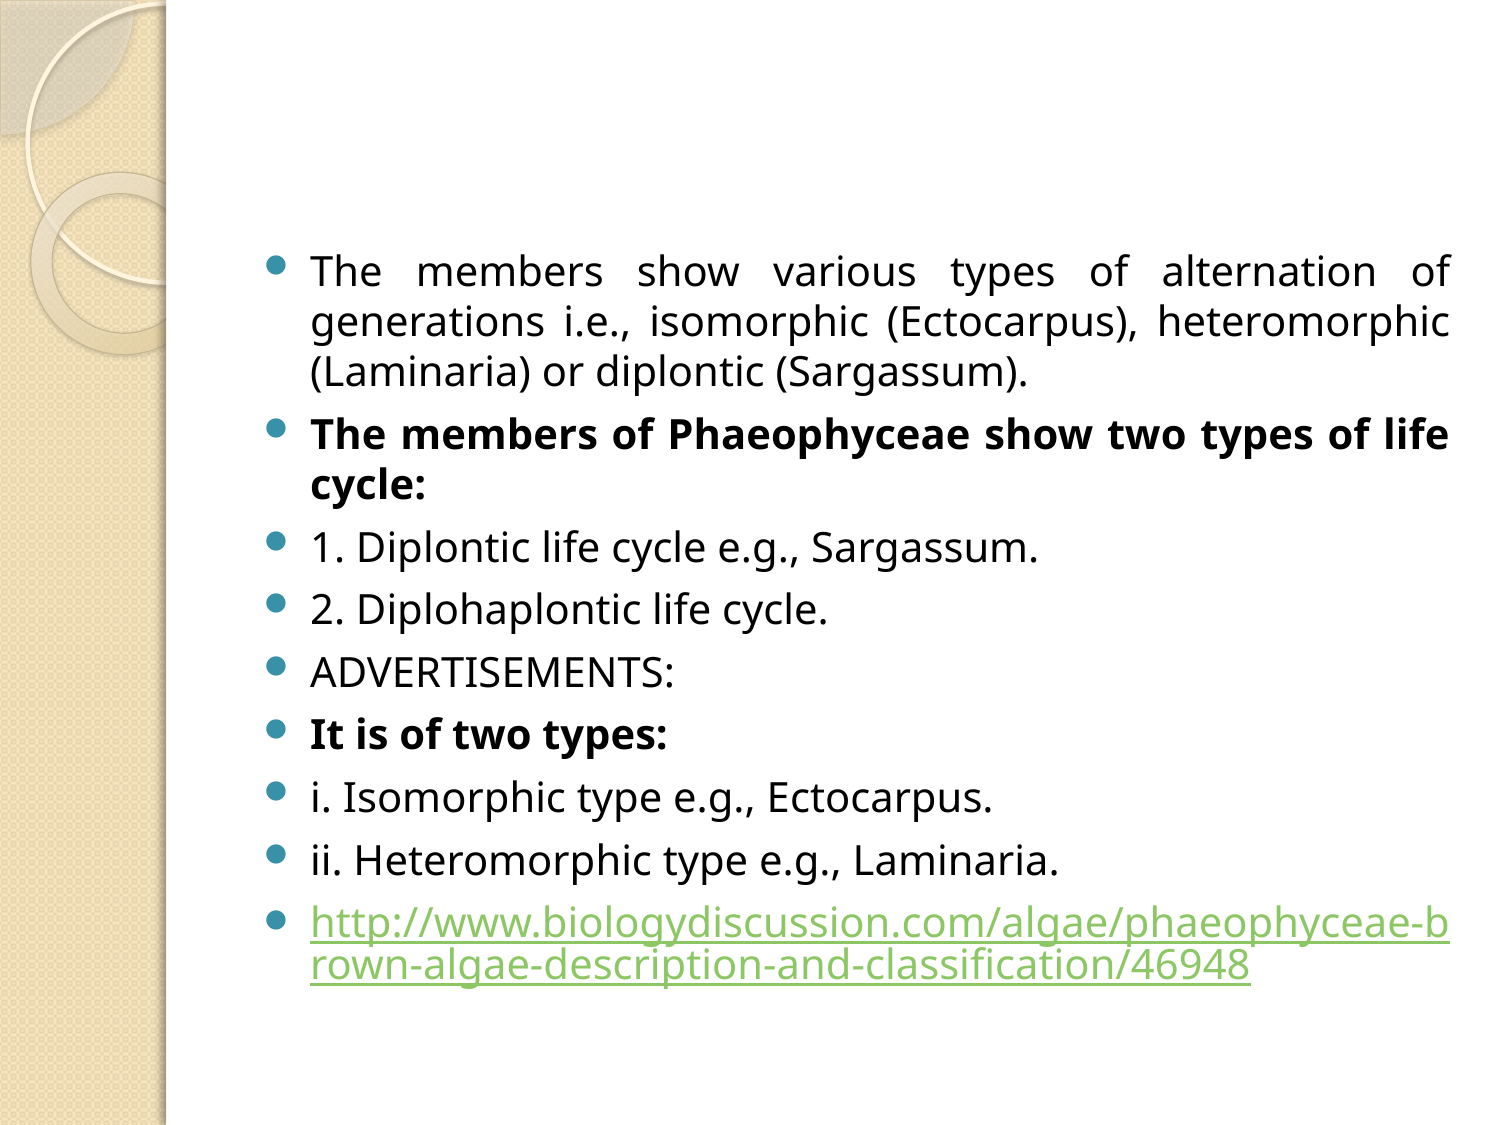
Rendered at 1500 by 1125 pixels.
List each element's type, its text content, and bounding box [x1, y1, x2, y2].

list The members show various types of alternation of generations i.e., isomorphic (Ectocarpus), heteromorphic (Laminaria) or diplontic (Sargassum). The members of Phaeophyceae show two types of life cycle: 1. Diplontic life cycle e.g., Sargassum. 2. Diplohaplontic life cycle. ADVERTISEMENTS: It is of two types: i. Isomorphic type e.g., Ectocarpus. ii. Heteromorphic type e.g., Laminaria. http://www.biologydiscussion.com/algae/phaeophyceae-brown-algae-description-and-classification/46948 [235, 237, 1466, 1025]
